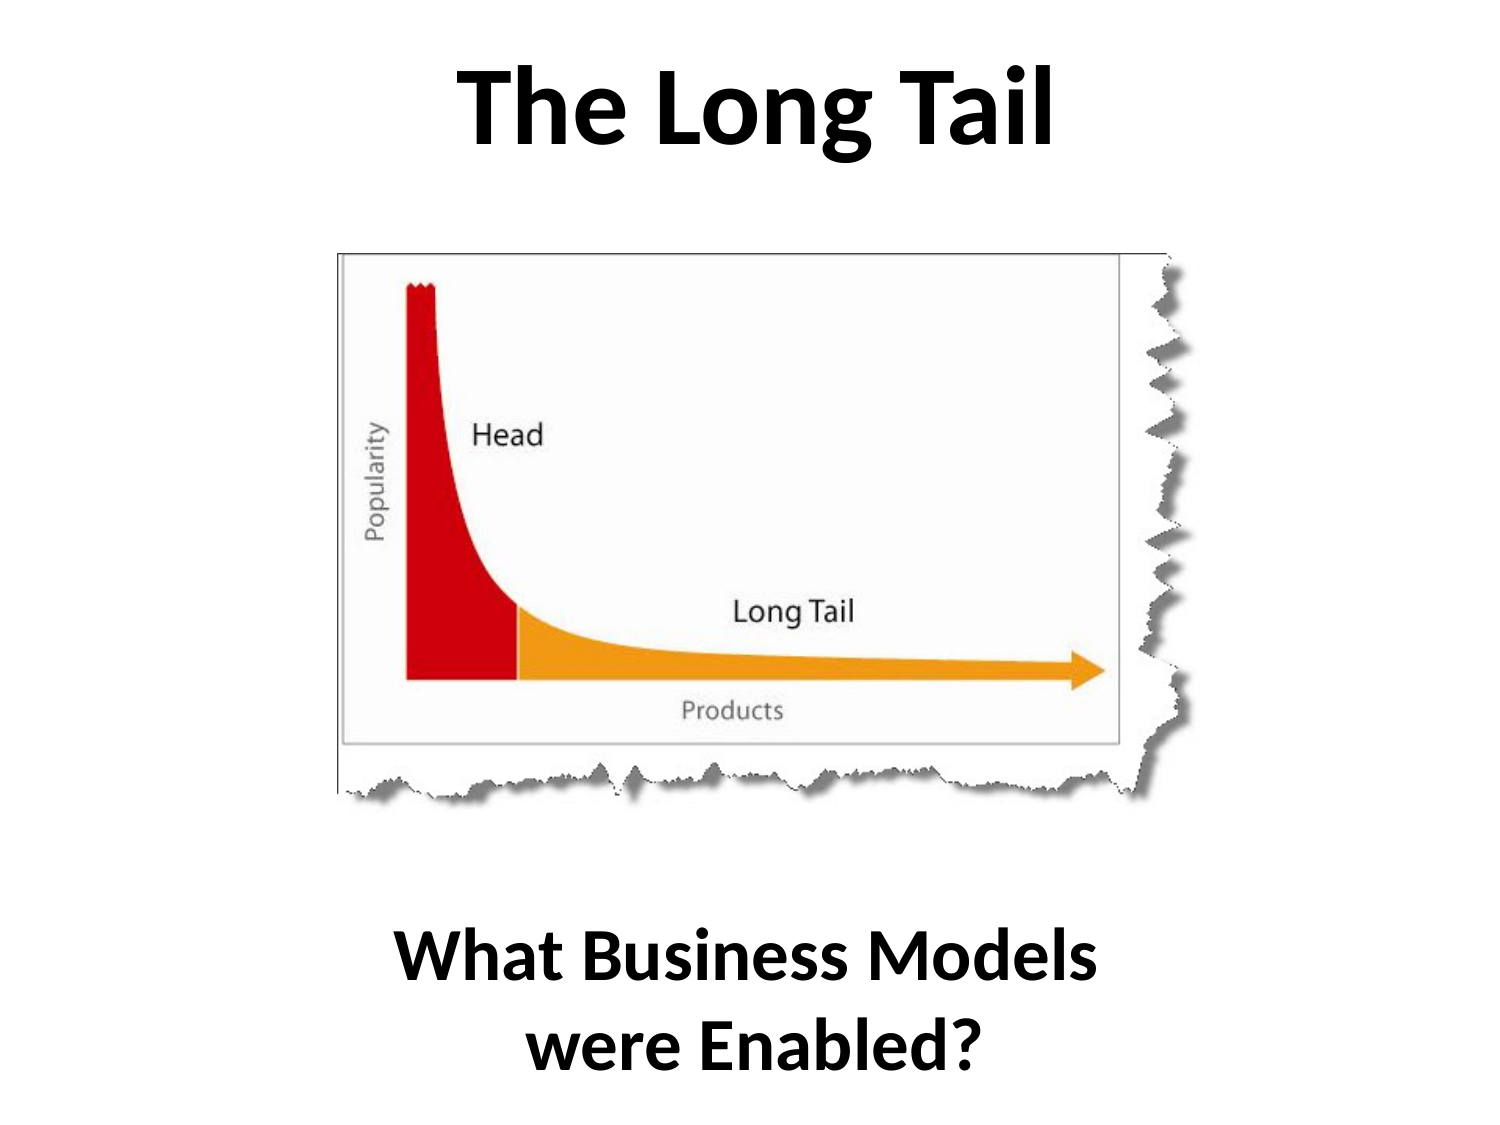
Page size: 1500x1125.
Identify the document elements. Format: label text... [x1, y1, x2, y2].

picture [337, 252, 1201, 813]
text_box The Long Tail [441, 24, 1073, 175]
text_box What Business Models were Enabled? [378, 898, 1132, 1094]
